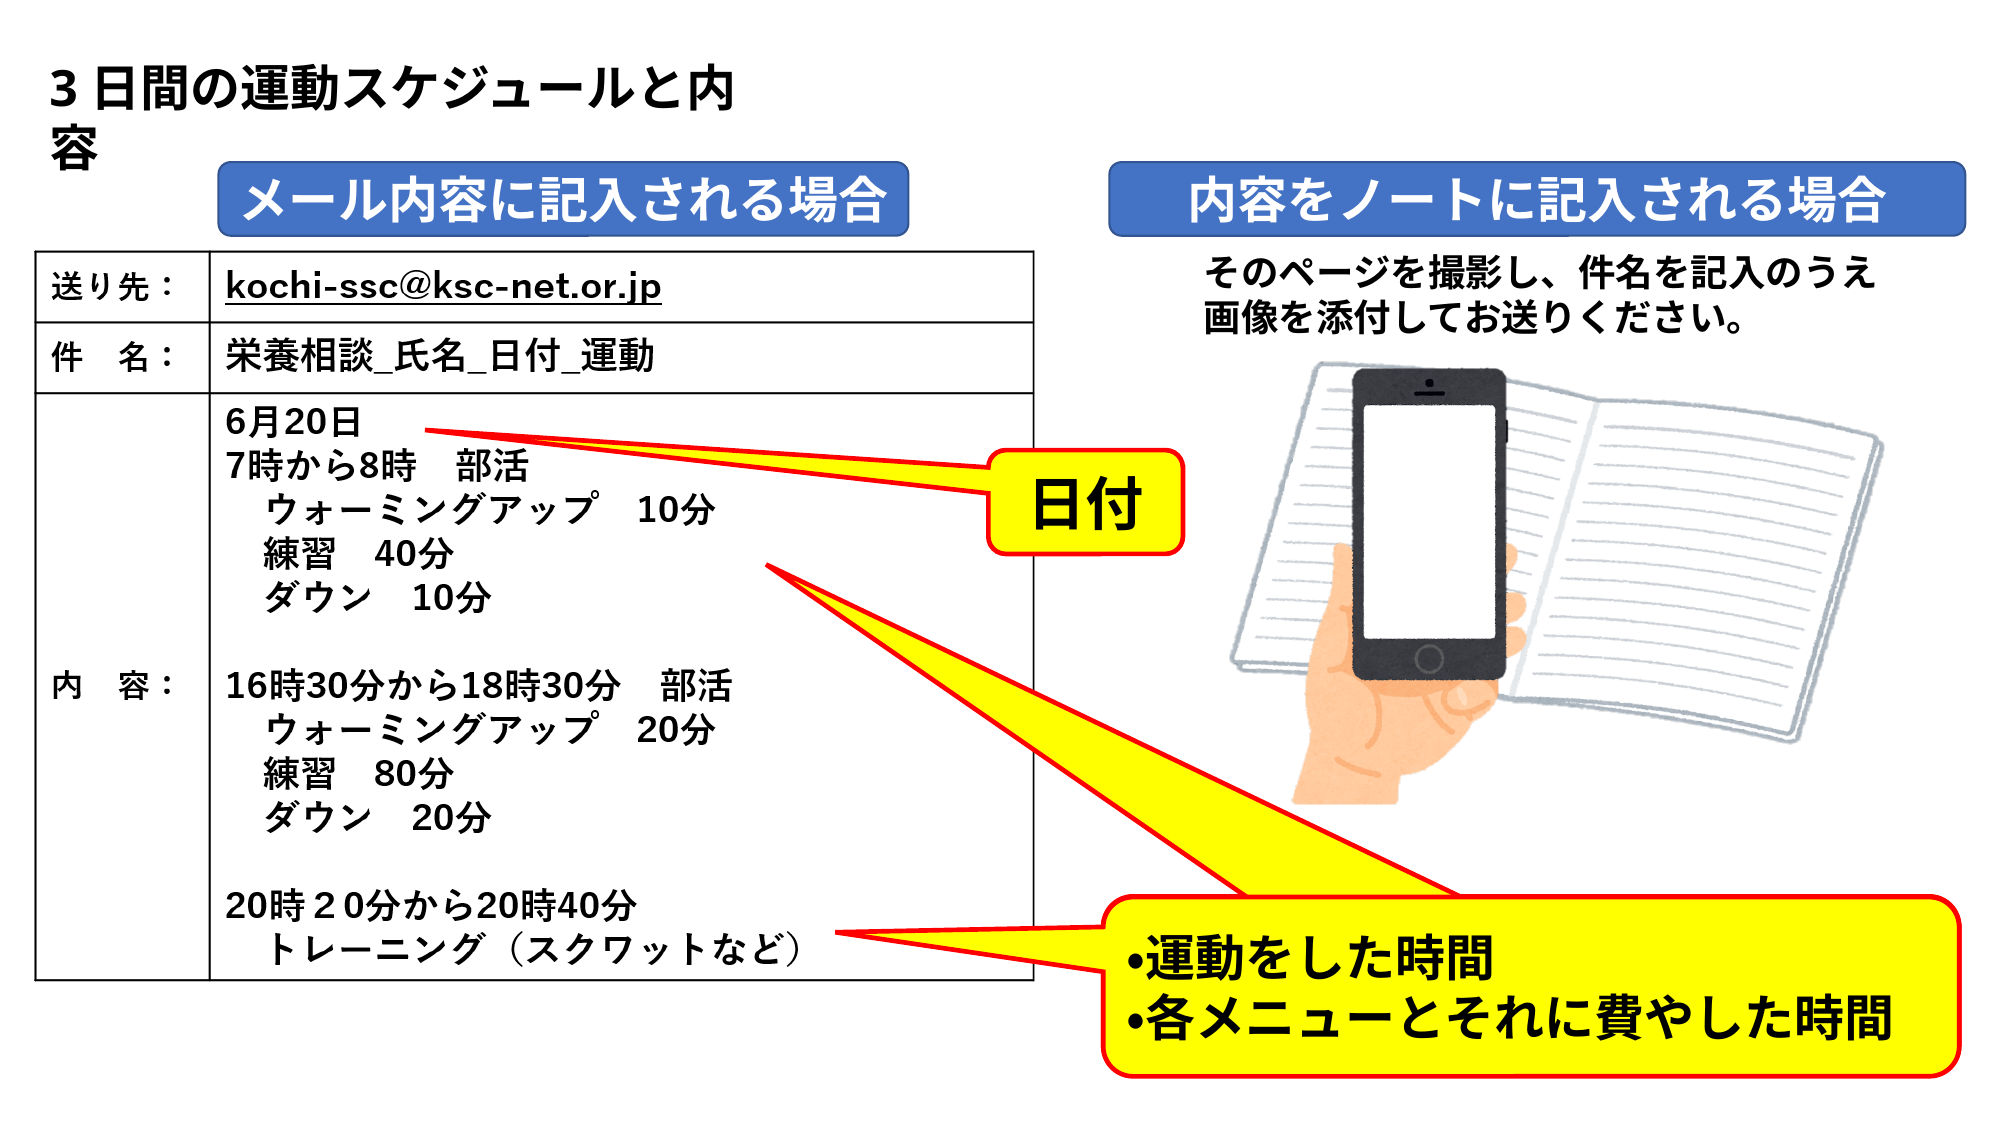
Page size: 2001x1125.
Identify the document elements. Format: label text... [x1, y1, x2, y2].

picture [34, 250, 1035, 995]
text_box ・運動をした時間 ・各メニューに費やした時間 [1035, 691, 1936, 896]
text_box そのページを撮影し、件名を記入のうえ画像を添付してお送りください。 [1189, 241, 1923, 346]
text_box メール内容に記入される場合 [217, 161, 910, 237]
text_box 内容をノートに記入される場合 [1108, 161, 1967, 237]
picture [1217, 326, 1895, 810]
text_box ・運動をした時間 ・各メニューとそれに費やした時間 [1035, 896, 1961, 1078]
text_box 日付 [1035, 449, 1184, 555]
text_box 3日間の運動スケジュールと内容 [34, 48, 798, 184]
